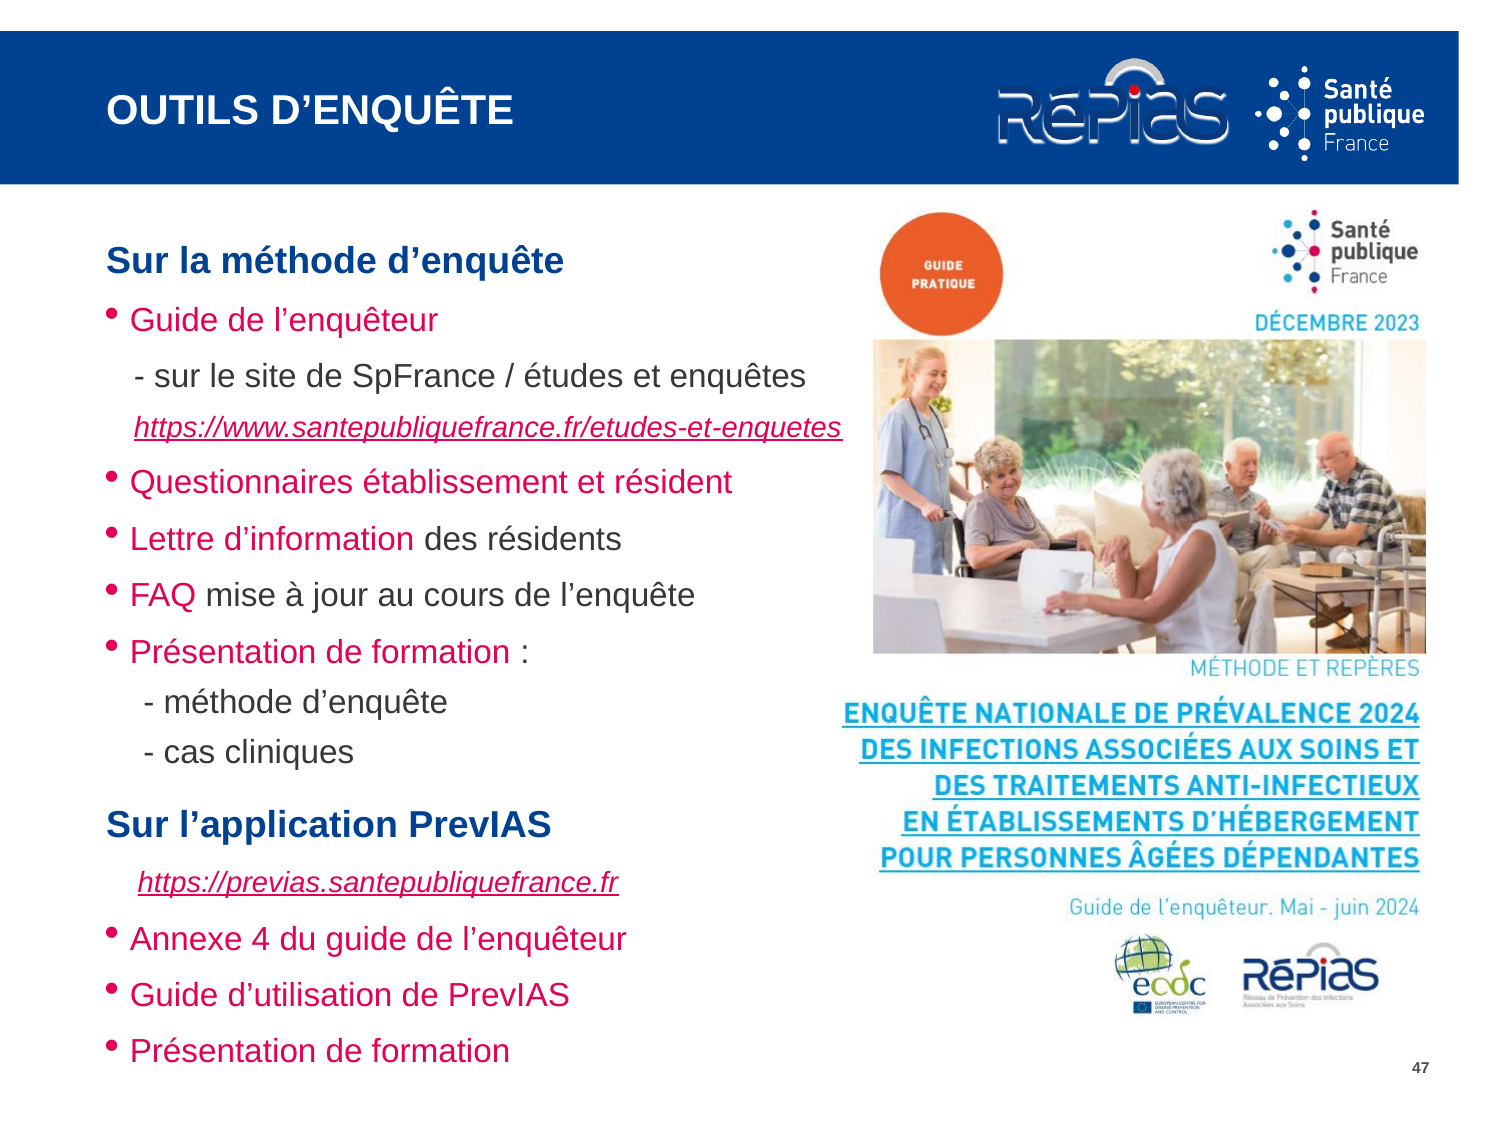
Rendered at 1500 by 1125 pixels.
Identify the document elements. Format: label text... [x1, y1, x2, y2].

picture [1255, 66, 1424, 161]
list Sur la méthode d’enquête Guide de l’enquêteur - sur le site de SpFrance / études et enquêtes https://www.santepubliquefrance.fr/etudes-et-enquetes Questionnaires établissement et résident Lettre d’information des résidents FAQ mise à jour au cours de l’enquête Présentation de formation : - méthode d’enquête - cas cliniques Sur l’application PrevIAS https://previas.santepubliquefrance.fr Annexe 4 du guide de l’enquêteur Guide d’utilisation de PrevIAS Présentation de formation [100, 231, 857, 1083]
title Outils d’enquête [100, 30, 1211, 185]
picture [825, 186, 1459, 1059]
picture [997, 58, 1228, 140]
